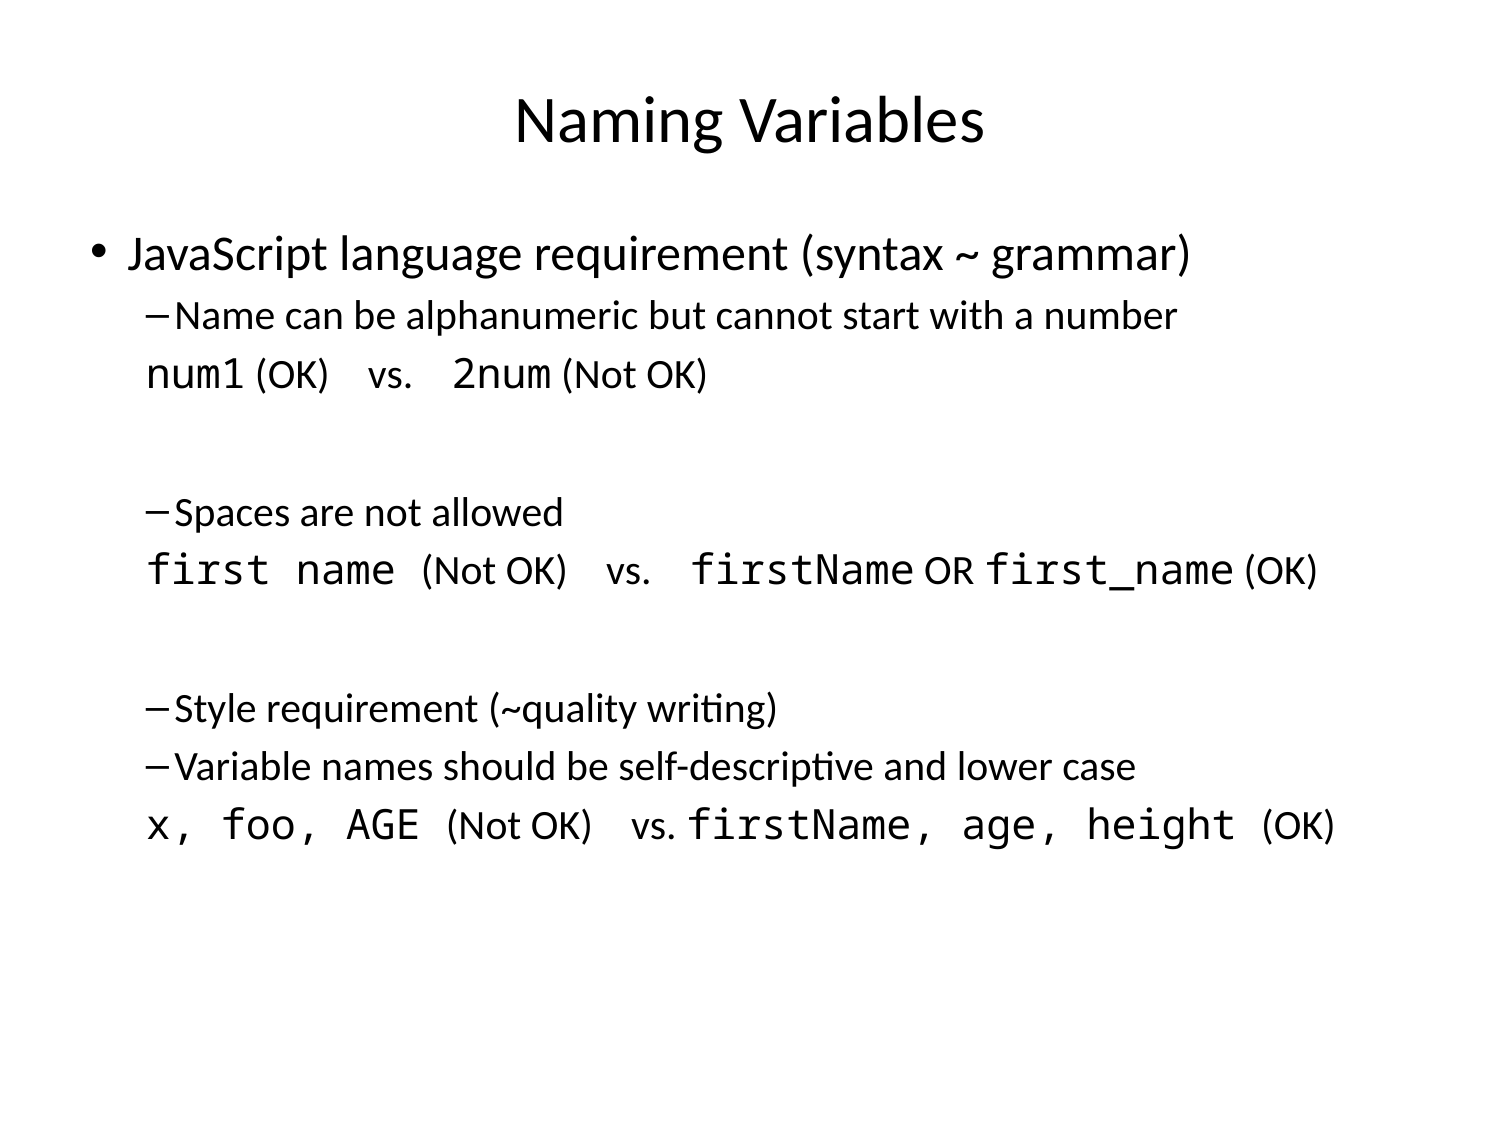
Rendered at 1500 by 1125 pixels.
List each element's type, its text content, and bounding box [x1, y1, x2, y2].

list JavaScript language requirement (syntax ~ grammar) Name can be alphanumeric but cannot start with a number num1 (OK) vs. 2num (Not OK) Spaces are not allowed first name (Not OK) vs. firstName OR first_name (OK) Style requirement (~quality writing) Variable names should be self-descriptive and lower case x, foo, AGE (Not OK) vs. firstName, age, height (OK) [74, 212, 1426, 1051]
title Naming Variables [74, 44, 1426, 188]
